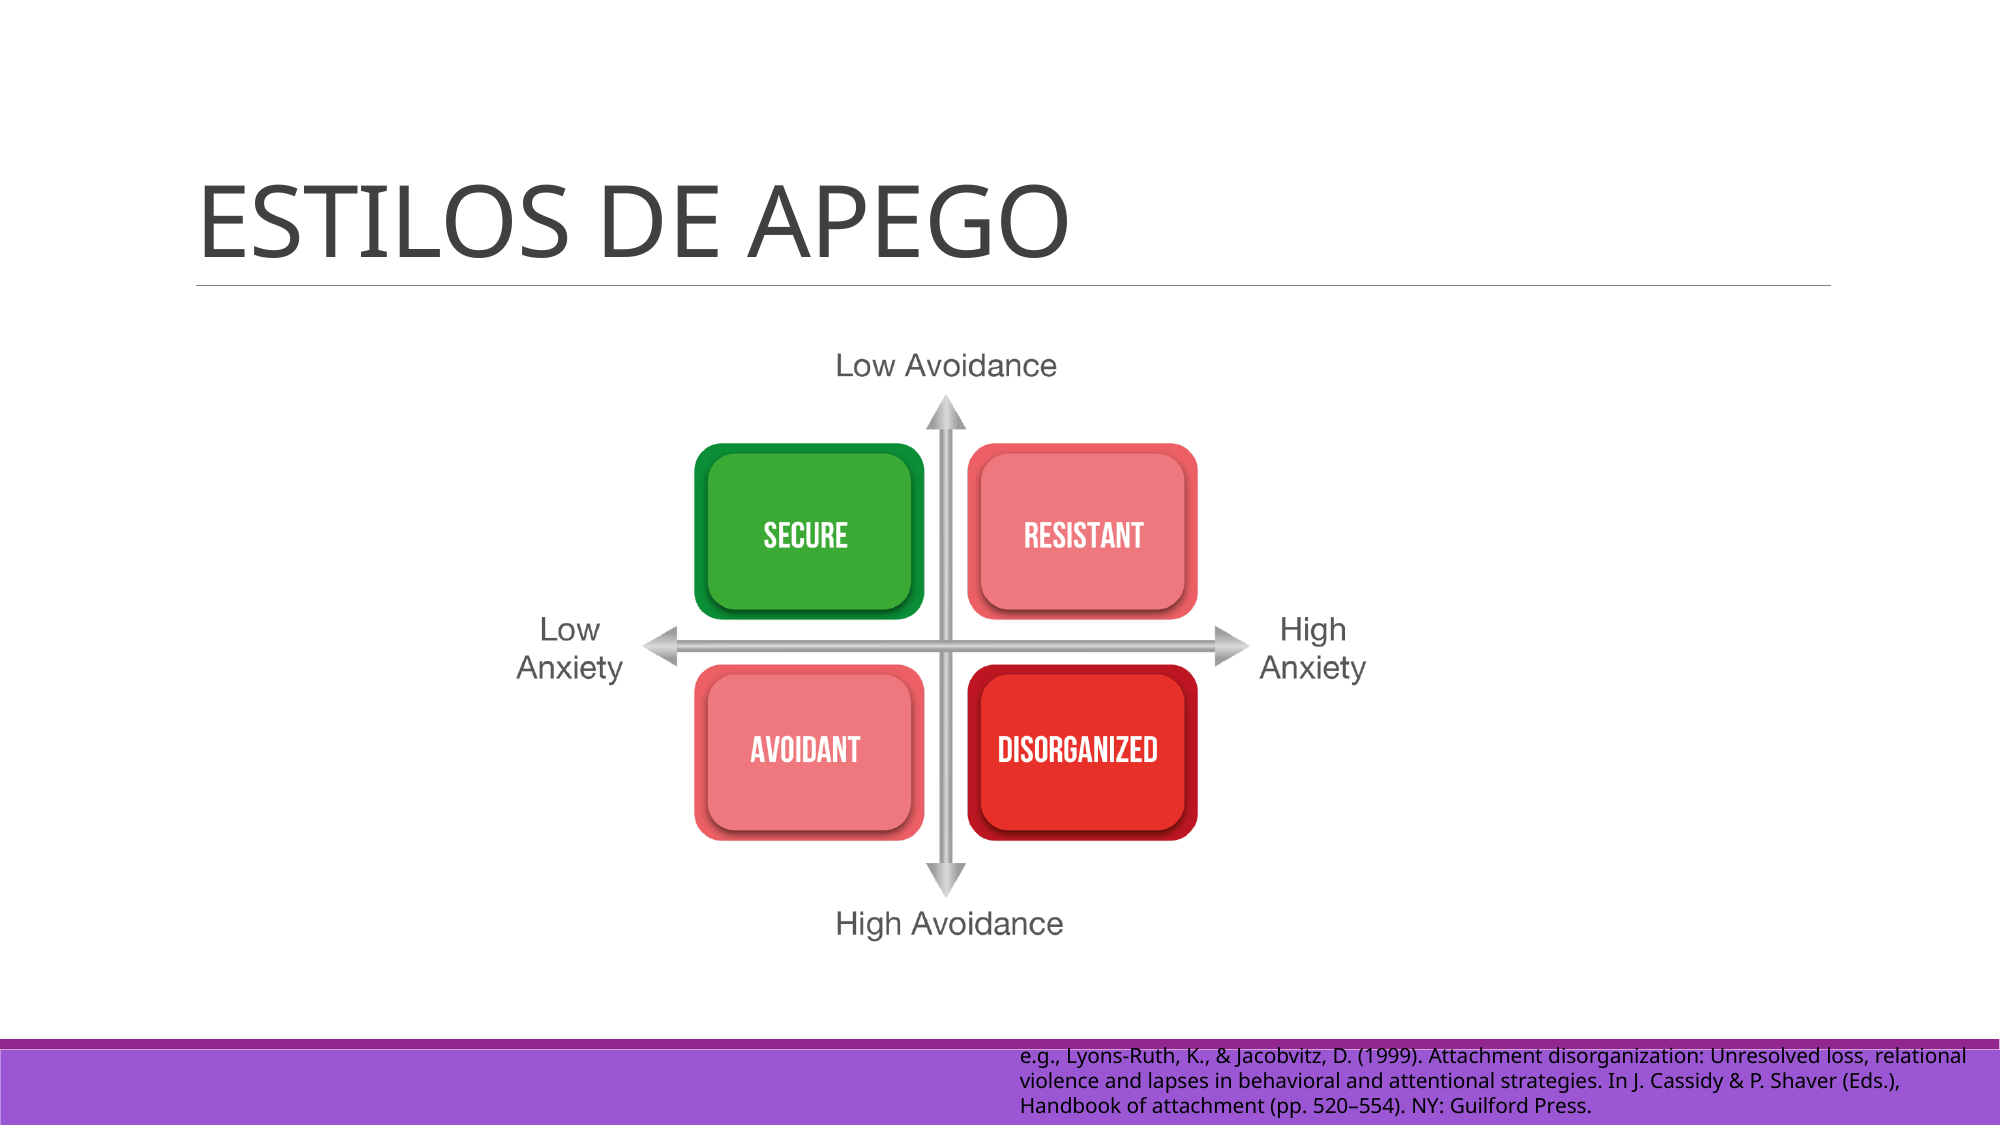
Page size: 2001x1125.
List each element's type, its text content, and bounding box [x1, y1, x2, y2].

picture [493, 335, 1389, 964]
text_box e.g., Lyons-Ruth, K., & Jacobvitz, D. (1999). Attachment disorganization: Unresolved loss, relational violence and lapses in behavioral and attentional strategies. In J. Cassidy & P. Shaver (Eds.), Handbook of attachment (pp. 520–554). NY: Guilford Press. [1005, 1035, 2000, 1125]
title ESTILOS DE APEGO [180, 47, 1830, 285]
